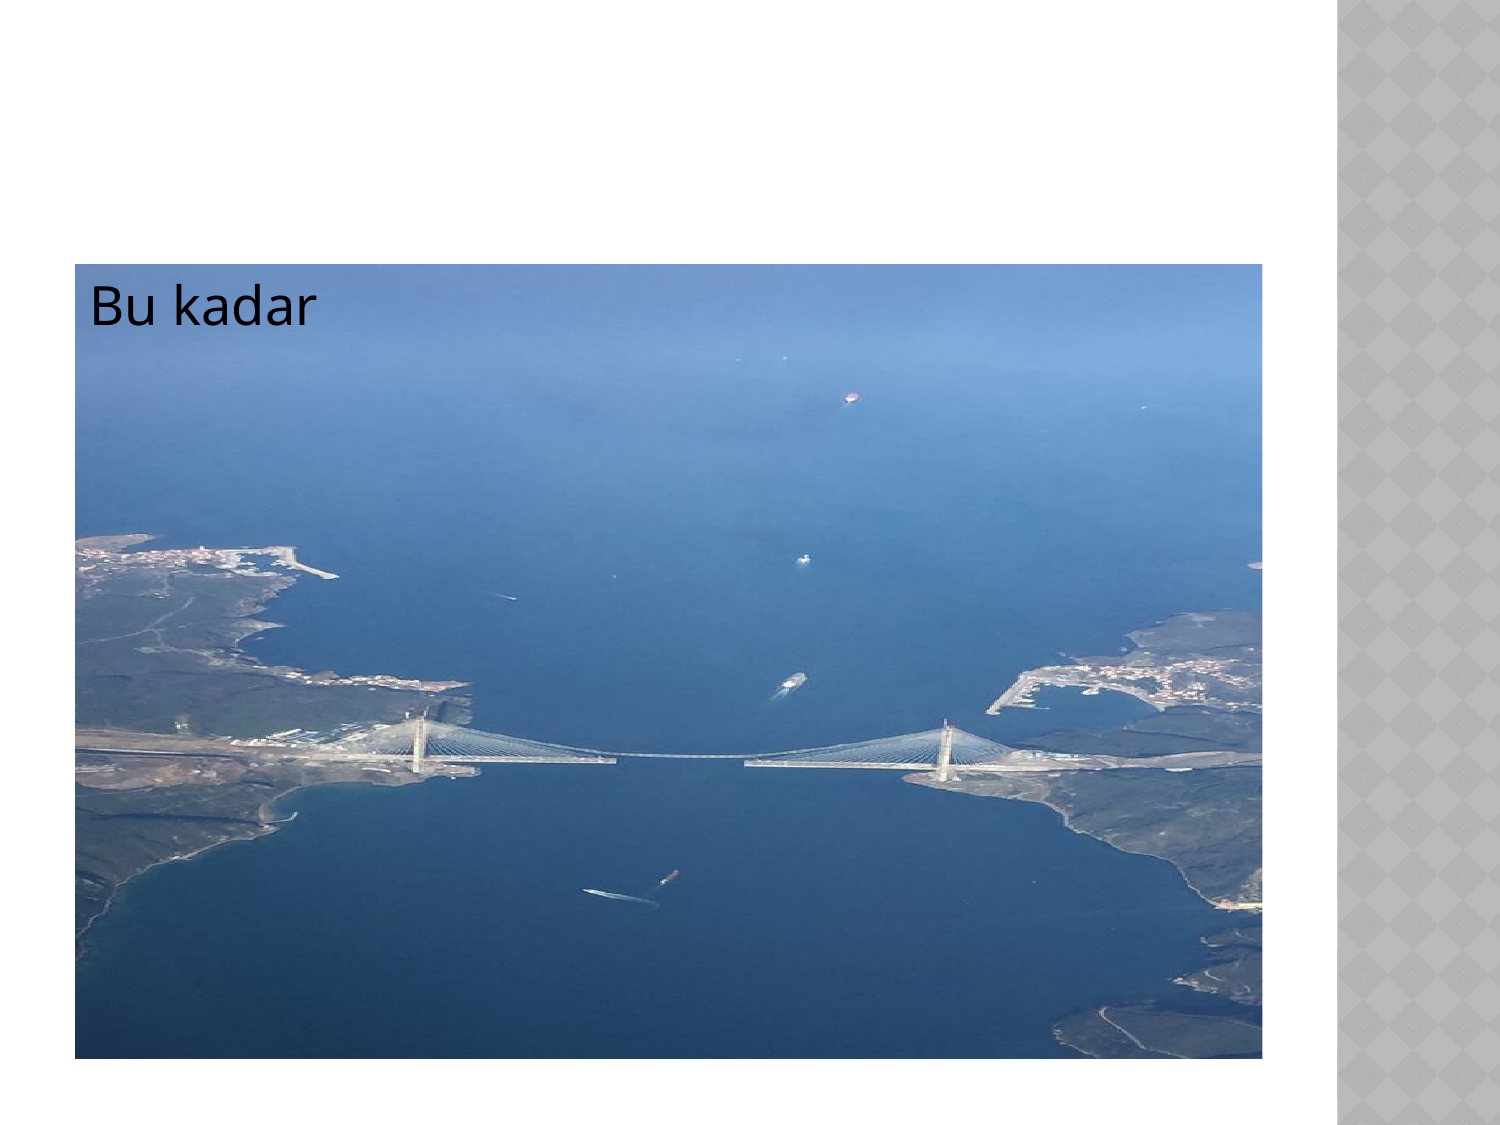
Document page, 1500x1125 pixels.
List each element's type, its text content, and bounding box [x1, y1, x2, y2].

list Bu kadar [75, 264, 1263, 1059]
